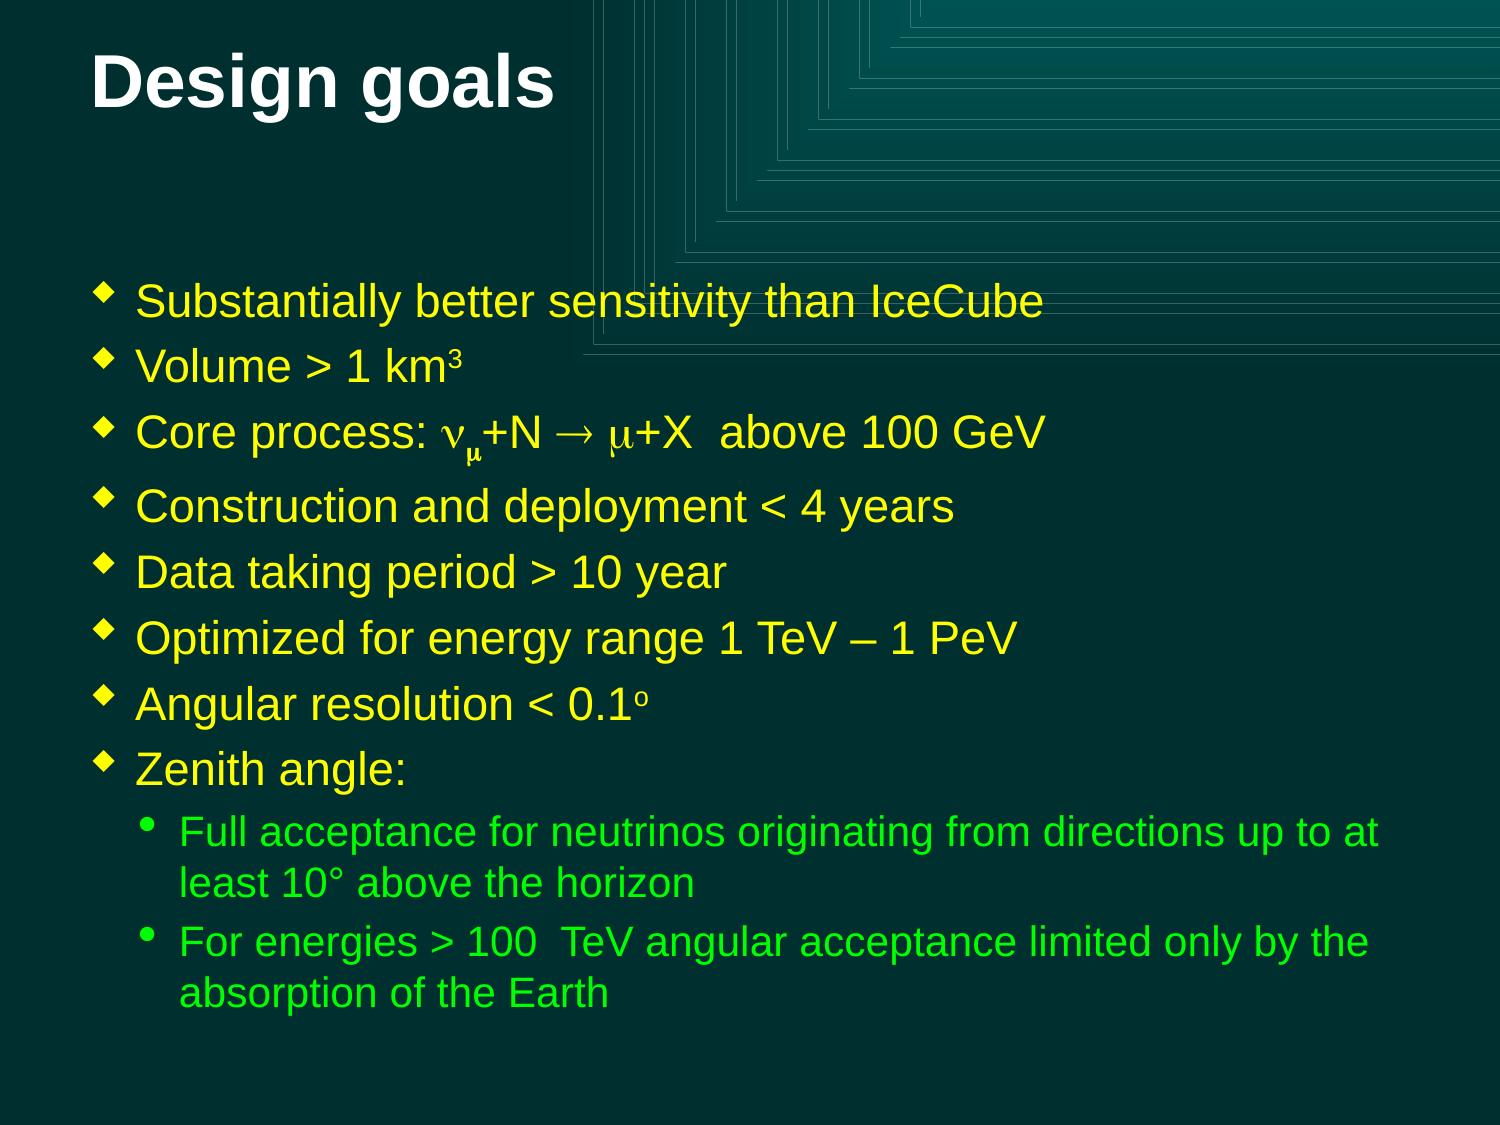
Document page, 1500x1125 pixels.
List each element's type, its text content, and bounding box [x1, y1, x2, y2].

list Substantially better sensitivity than IceCube Volume > 1 km3 Core process: nm+N  m+X above 100 GeV Construction and deployment < 4 years Data taking period > 10 year Optimized for energy range 1 TeV – 1 PeV Angular resolution < 0.1o Zenith angle: Full acceptance for neutrinos originating from directions up to at least 10° above the horizon For energies > 100 TeV angular acceptance limited only by the absorption of the Earth [74, 262, 1426, 1033]
title Design goals [74, 24, 1426, 118]
